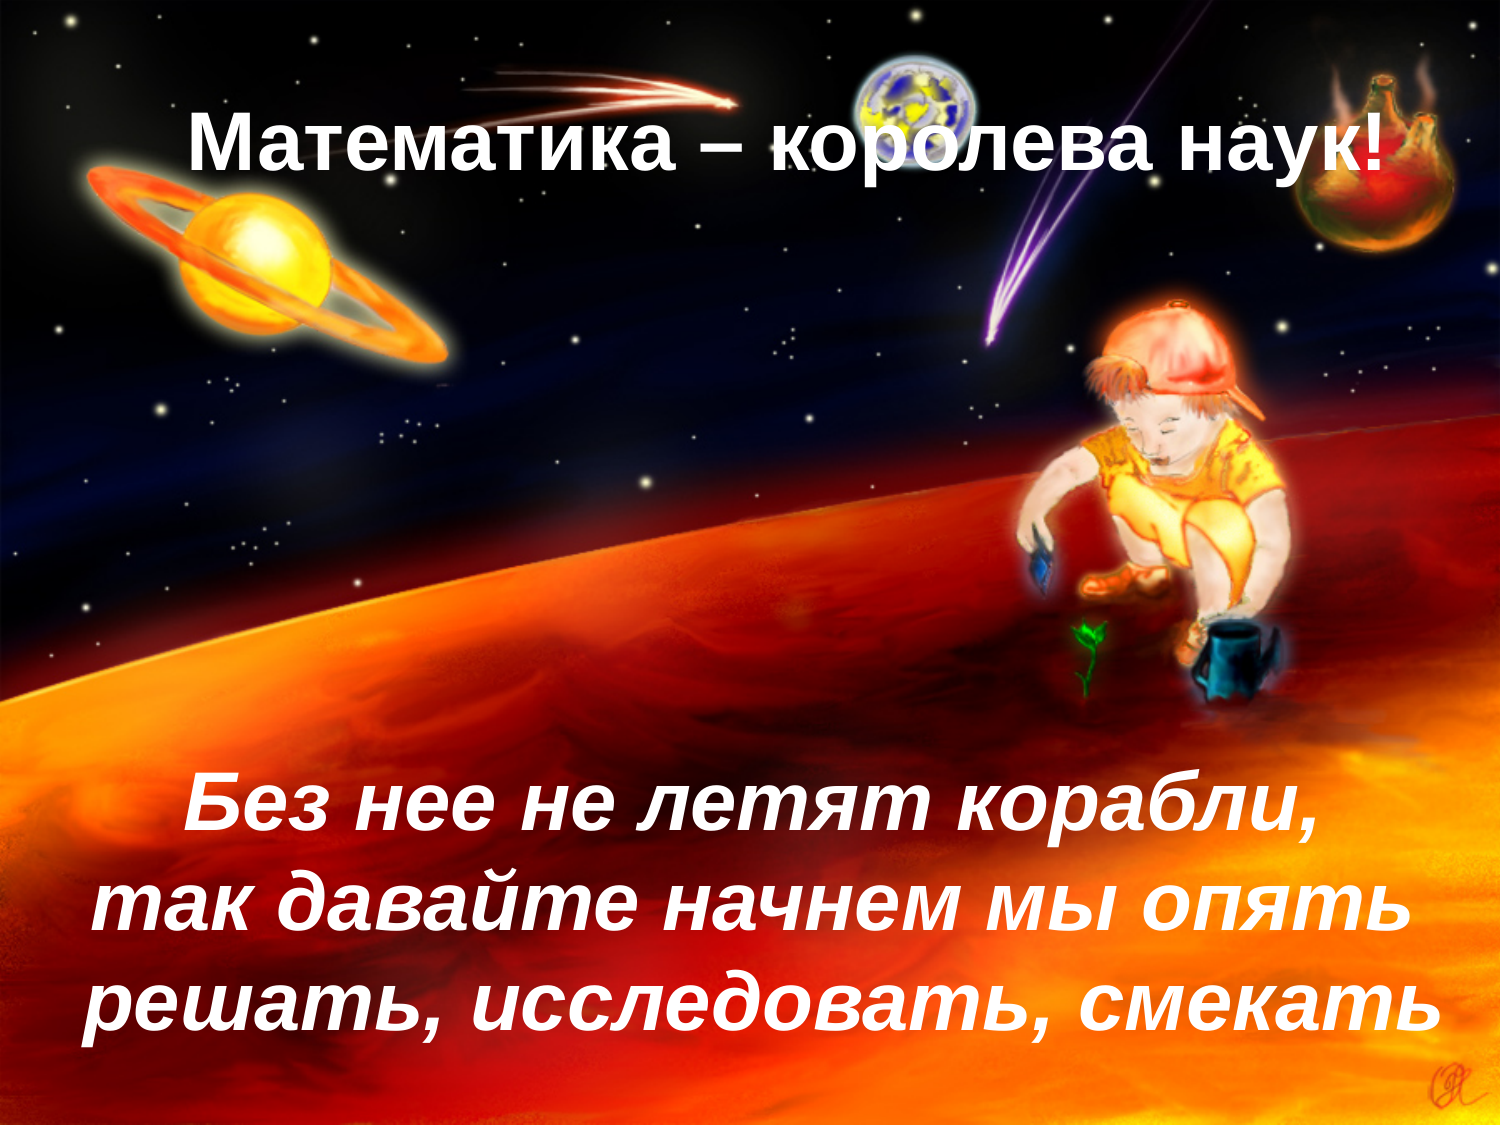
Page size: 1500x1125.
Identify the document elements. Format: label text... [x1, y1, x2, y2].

picture [0, 0, 1500, 1125]
text_box Без нее не летят корабли, так давайте начнем мы опять решать, исследовать, смекать [68, 739, 1462, 1055]
text_box Математика – королева наук! [172, 80, 1405, 195]
